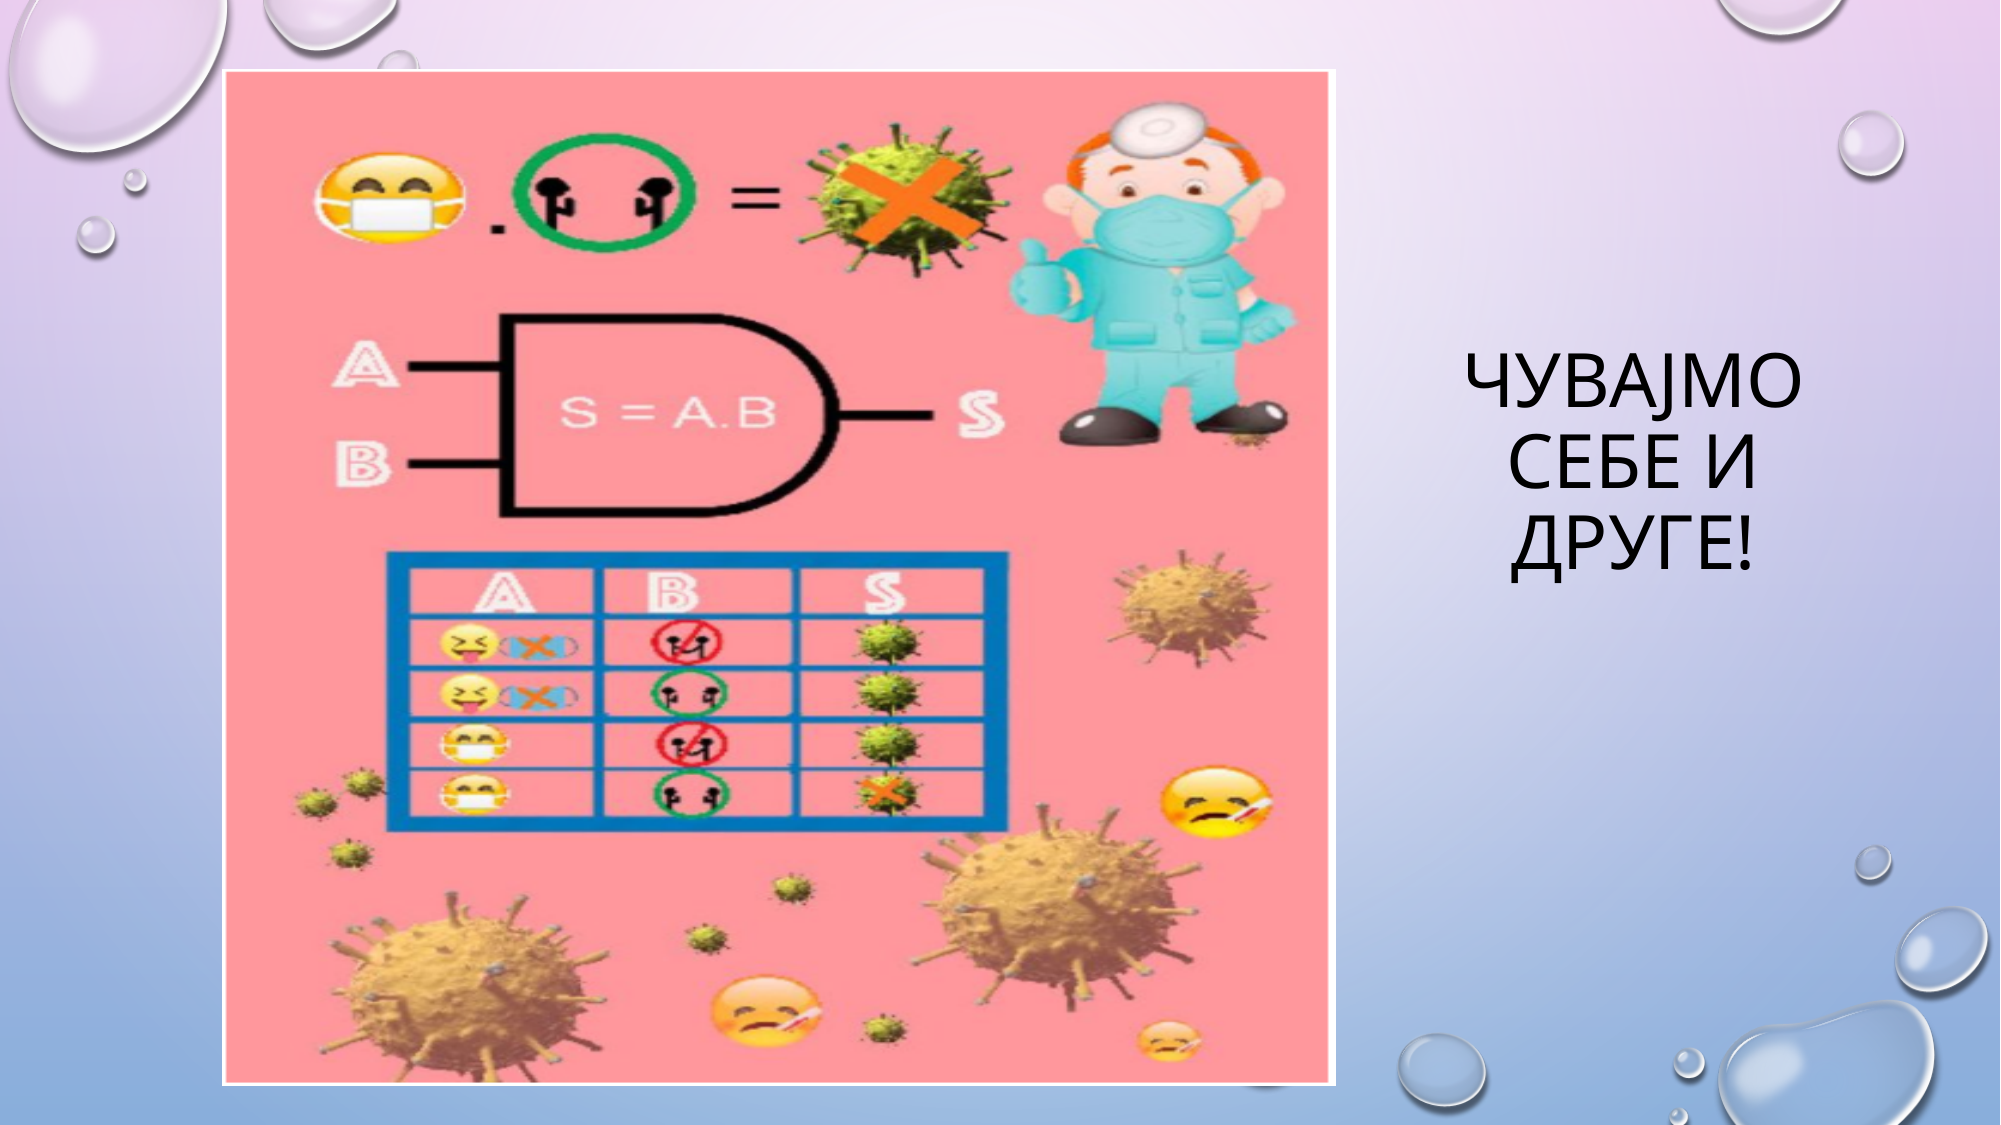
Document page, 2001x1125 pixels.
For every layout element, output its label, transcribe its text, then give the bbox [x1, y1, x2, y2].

title Чувајмо себе и друге! [1417, 101, 1851, 828]
picture [0, 0, 2000, 1125]
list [222, 69, 1336, 1086]
